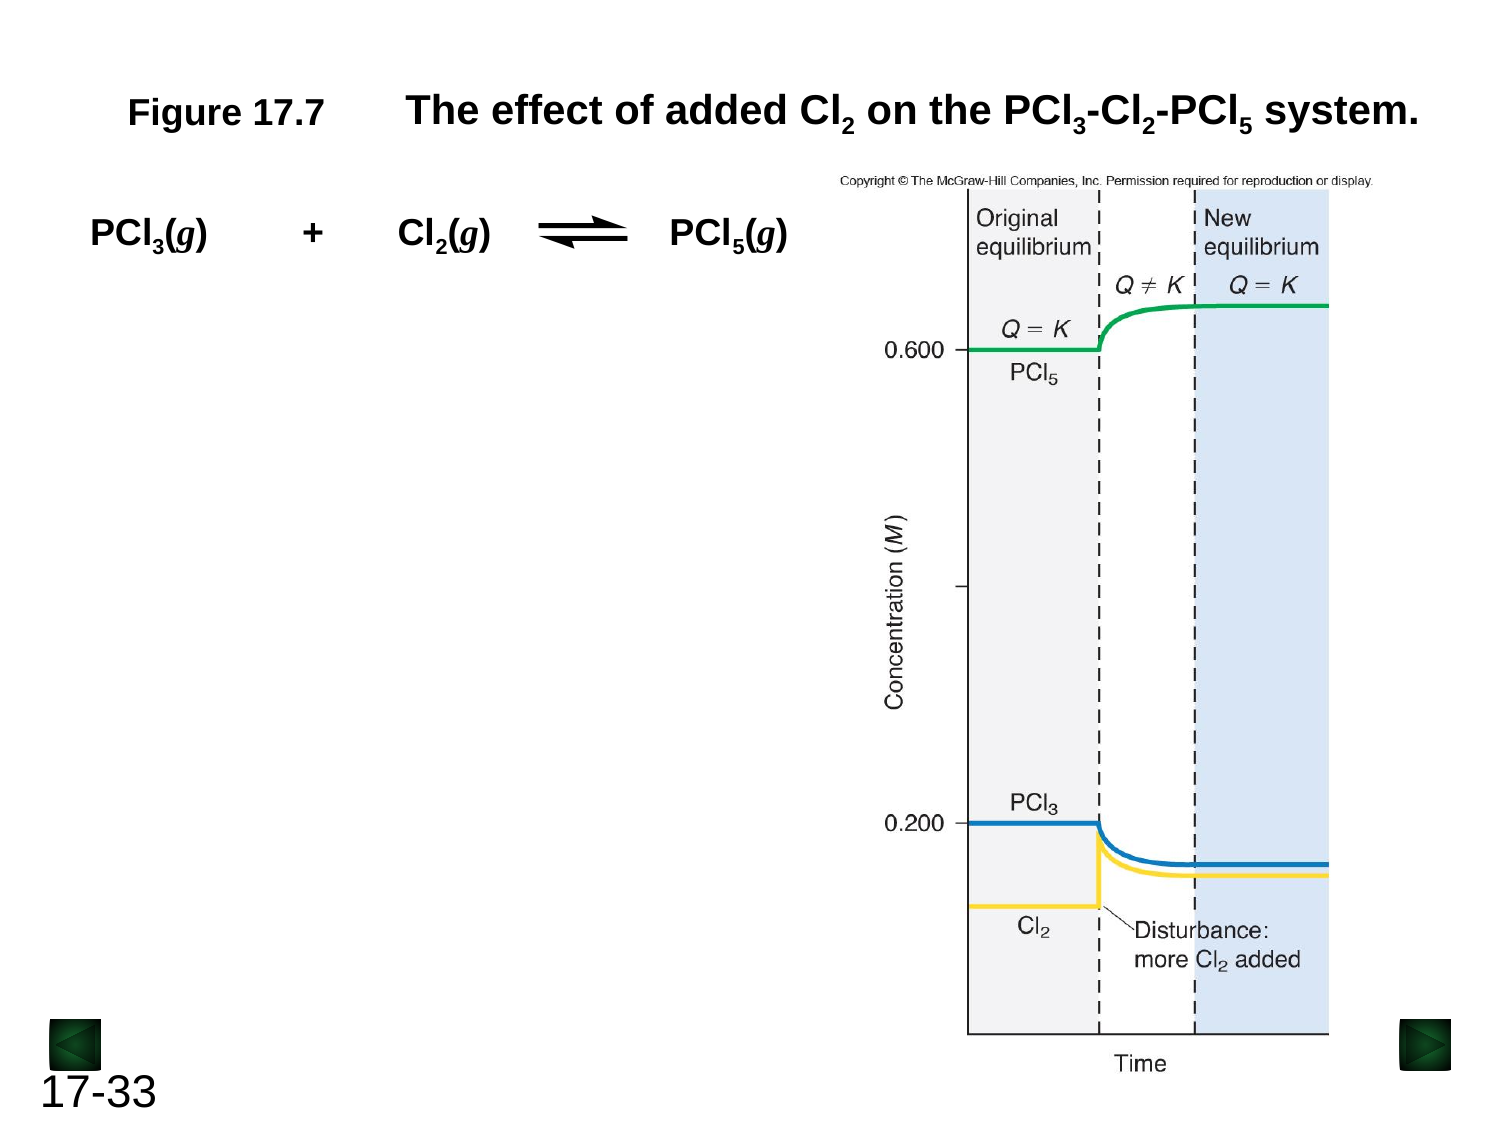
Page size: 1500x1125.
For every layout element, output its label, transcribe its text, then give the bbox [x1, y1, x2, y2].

text_box PCl3(g) + Cl2(g) PCl5(g) [74, 199, 825, 267]
picture [528, 205, 638, 260]
picture [837, 174, 1377, 1076]
text_box Figure 17.7 [112, 79, 375, 140]
text_box The effect of added Cl2 on the PCl3-Cl2-PCl5 system. [375, 75, 1450, 147]
